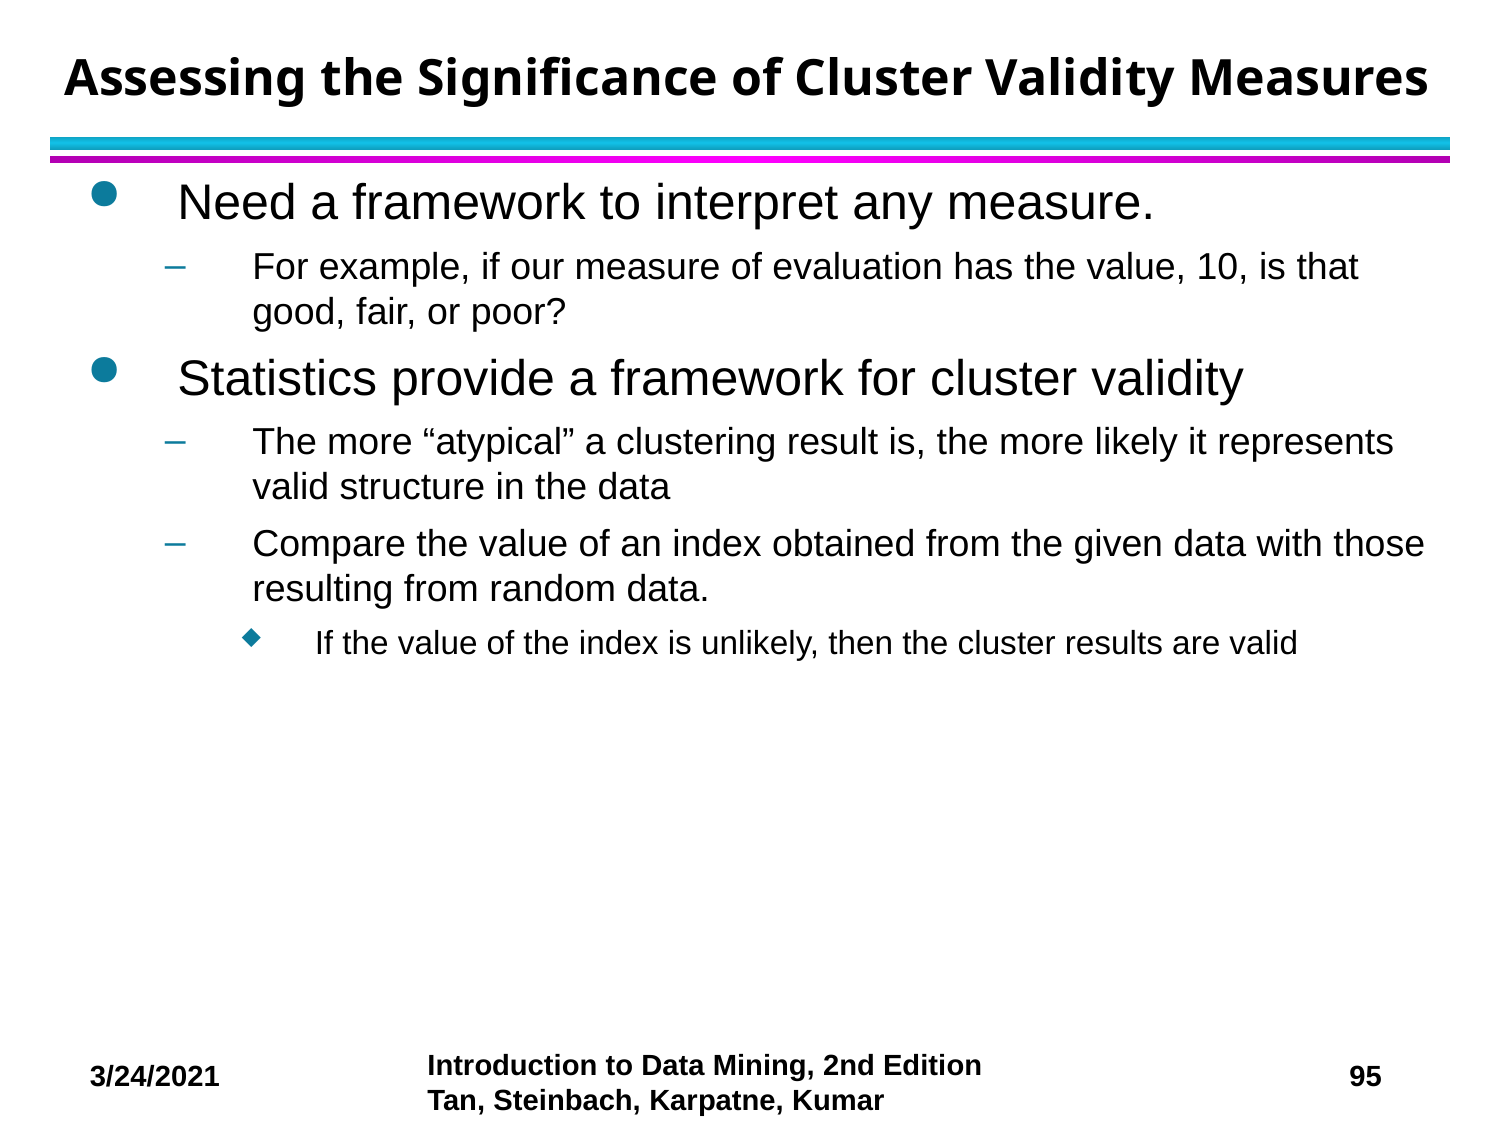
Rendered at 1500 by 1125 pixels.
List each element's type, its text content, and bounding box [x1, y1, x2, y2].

list Need a framework to interpret any measure. For example, if our measure of evaluation has the value, 10, is that good, fair, or poor? Statistics provide a framework for cluster validity The more “atypical” a clustering result is, the more likely it represents valid structure in the data Compare the value of an index obtained from the given data with those resulting from random data. If the value of the index is unlikely, then the cluster results are valid [75, 162, 1463, 1038]
title Assessing the Significance of Cluster Validity Measures [50, 24, 1488, 113]
